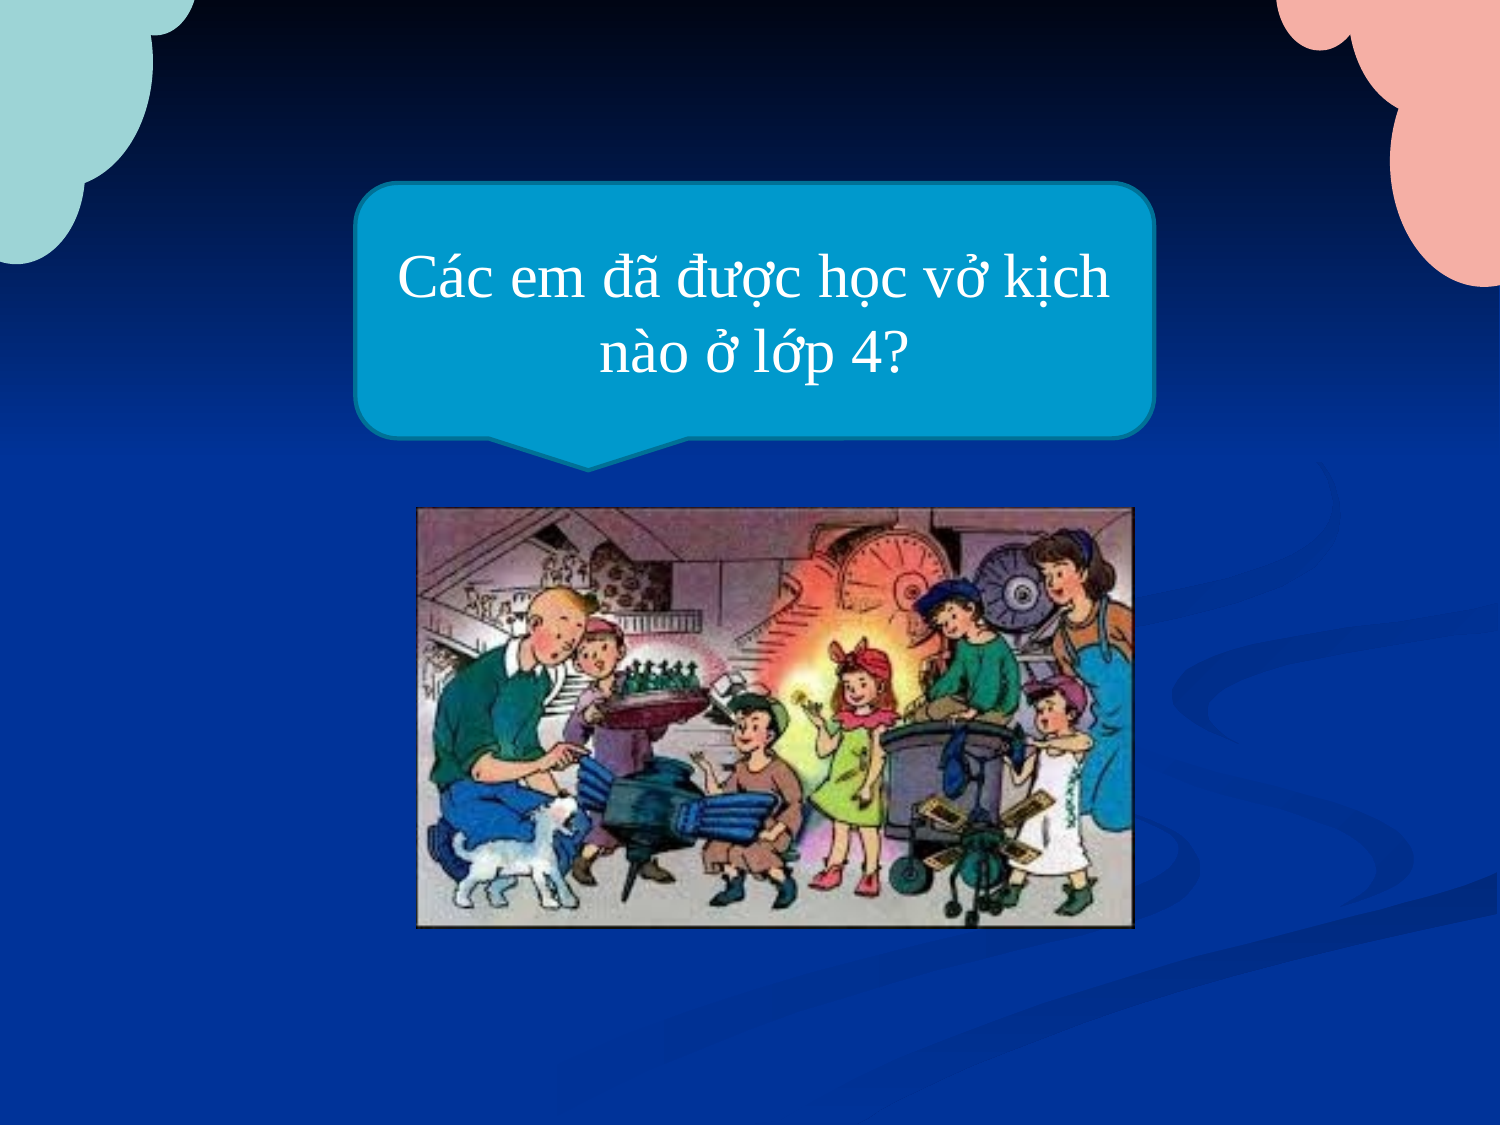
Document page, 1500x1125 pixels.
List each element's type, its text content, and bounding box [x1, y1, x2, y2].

text_box [353, 391, 1157, 473]
text_box [353, 180, 1157, 229]
text_box Các em đã được học vở kịch nào ở lớp 4? [341, 229, 1169, 391]
picture [415, 507, 1135, 930]
